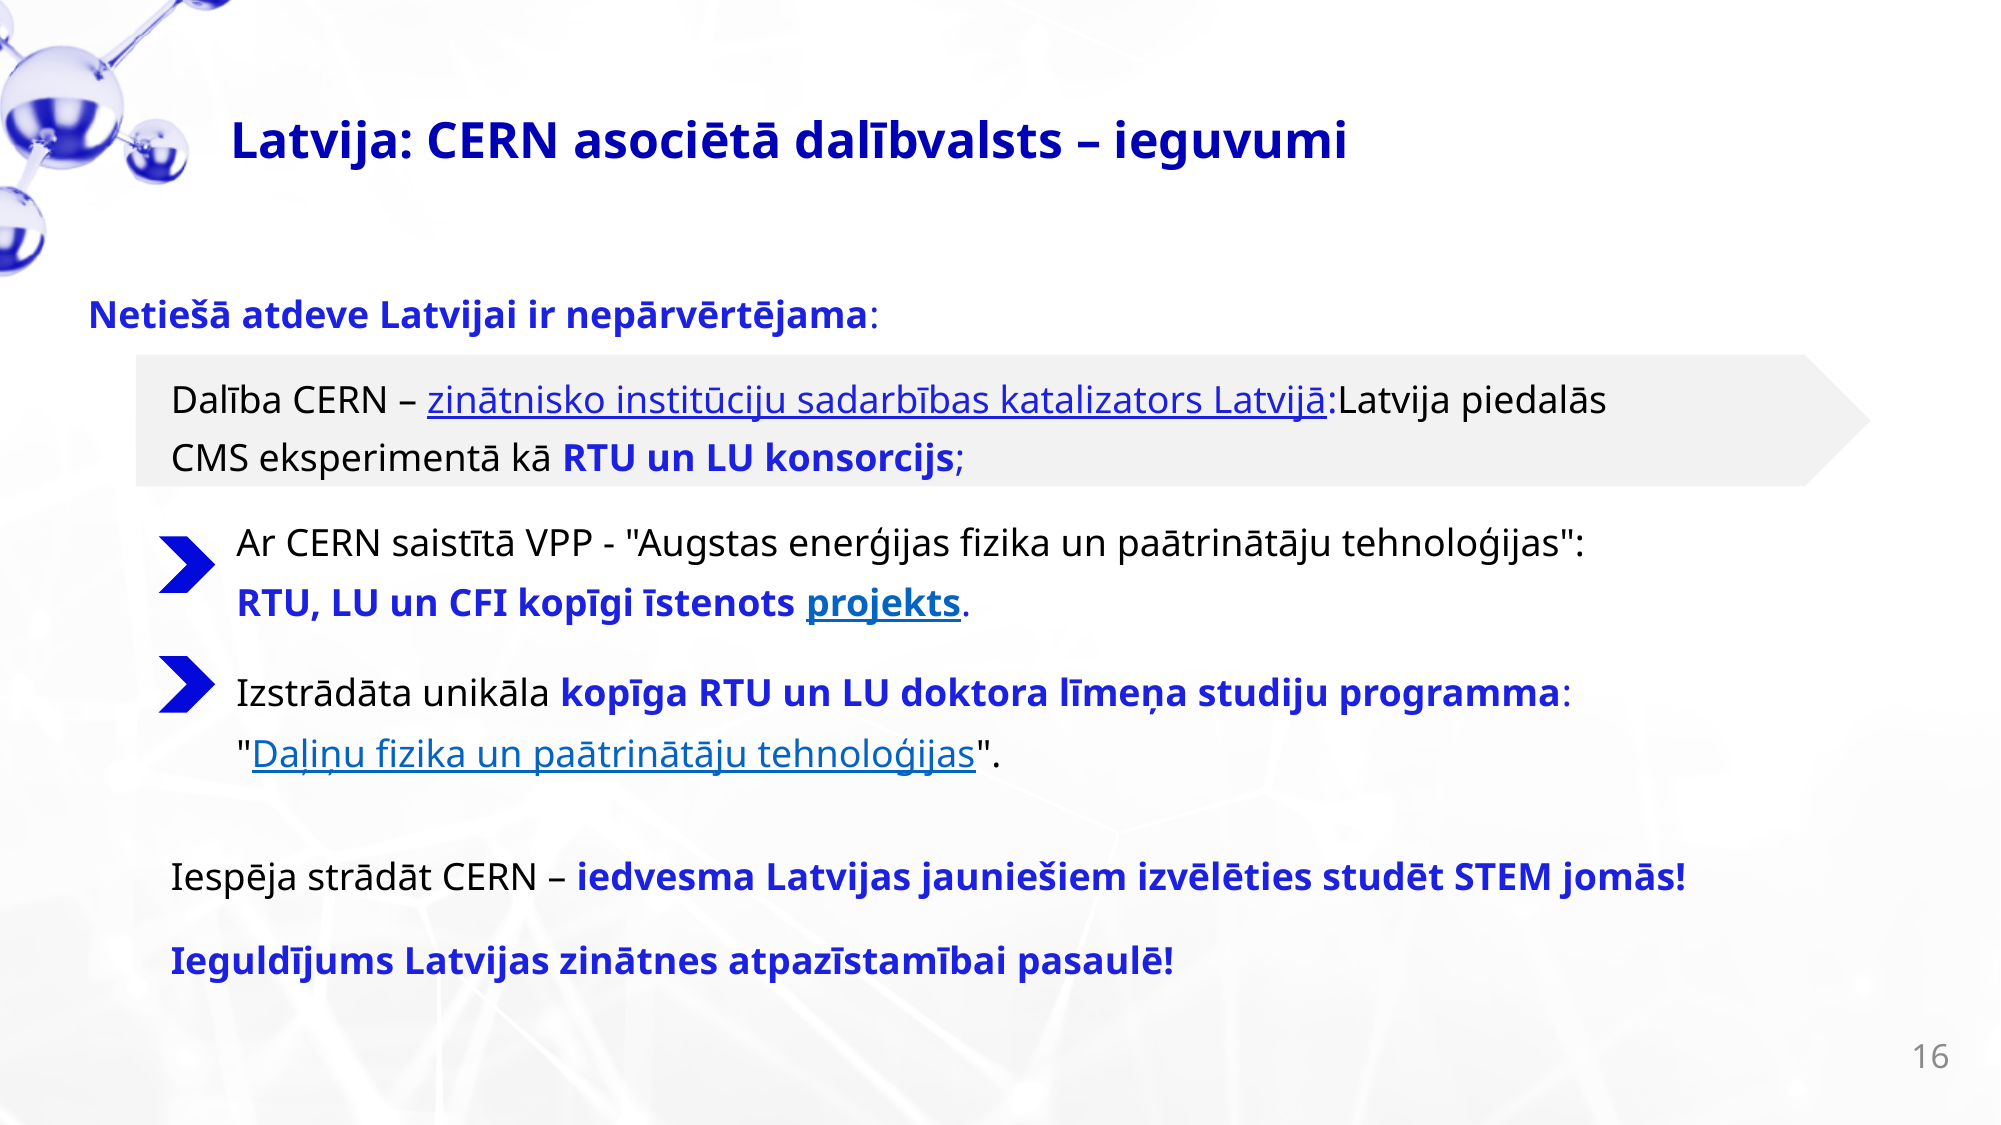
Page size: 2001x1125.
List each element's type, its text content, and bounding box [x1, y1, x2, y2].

text_box Latvija: CERN asociētā dalībvalsts – ieguvumi [215, 100, 1837, 176]
text_box Netiešā atdeve Latvijai ir nepārvērtējama: Dalība CERN – zinātnisko institūciju sadarbības katalizators Latvijā:Latvija piedalās CMS eksperimentā kā RTU un LU konsorcijs; Ar CERN saistītā VPP - "Augstas enerģijas fizika un paātrinātāju tehnoloģijas": RTU, LU un CFI kopīgi īstenots projekts. Izstrādāta unikāla kopīga RTU un LU doktora līmeņa studiju programma: "Daļiņu fizika un paātrinātāju tehnoloģijas". Iespēja strādāt CERN – iedvesma Latvijas jauniešiem izvēlēties studēt STEM jomās! Ieguldījums Latvijas zinātnes atpazīstamībai pasaulē! [34, 270, 1965, 990]
picture [0, 0, 244, 304]
text_box [156, 655, 217, 714]
text_box [156, 535, 217, 594]
slide_number 16 [1514, 1025, 1965, 1085]
